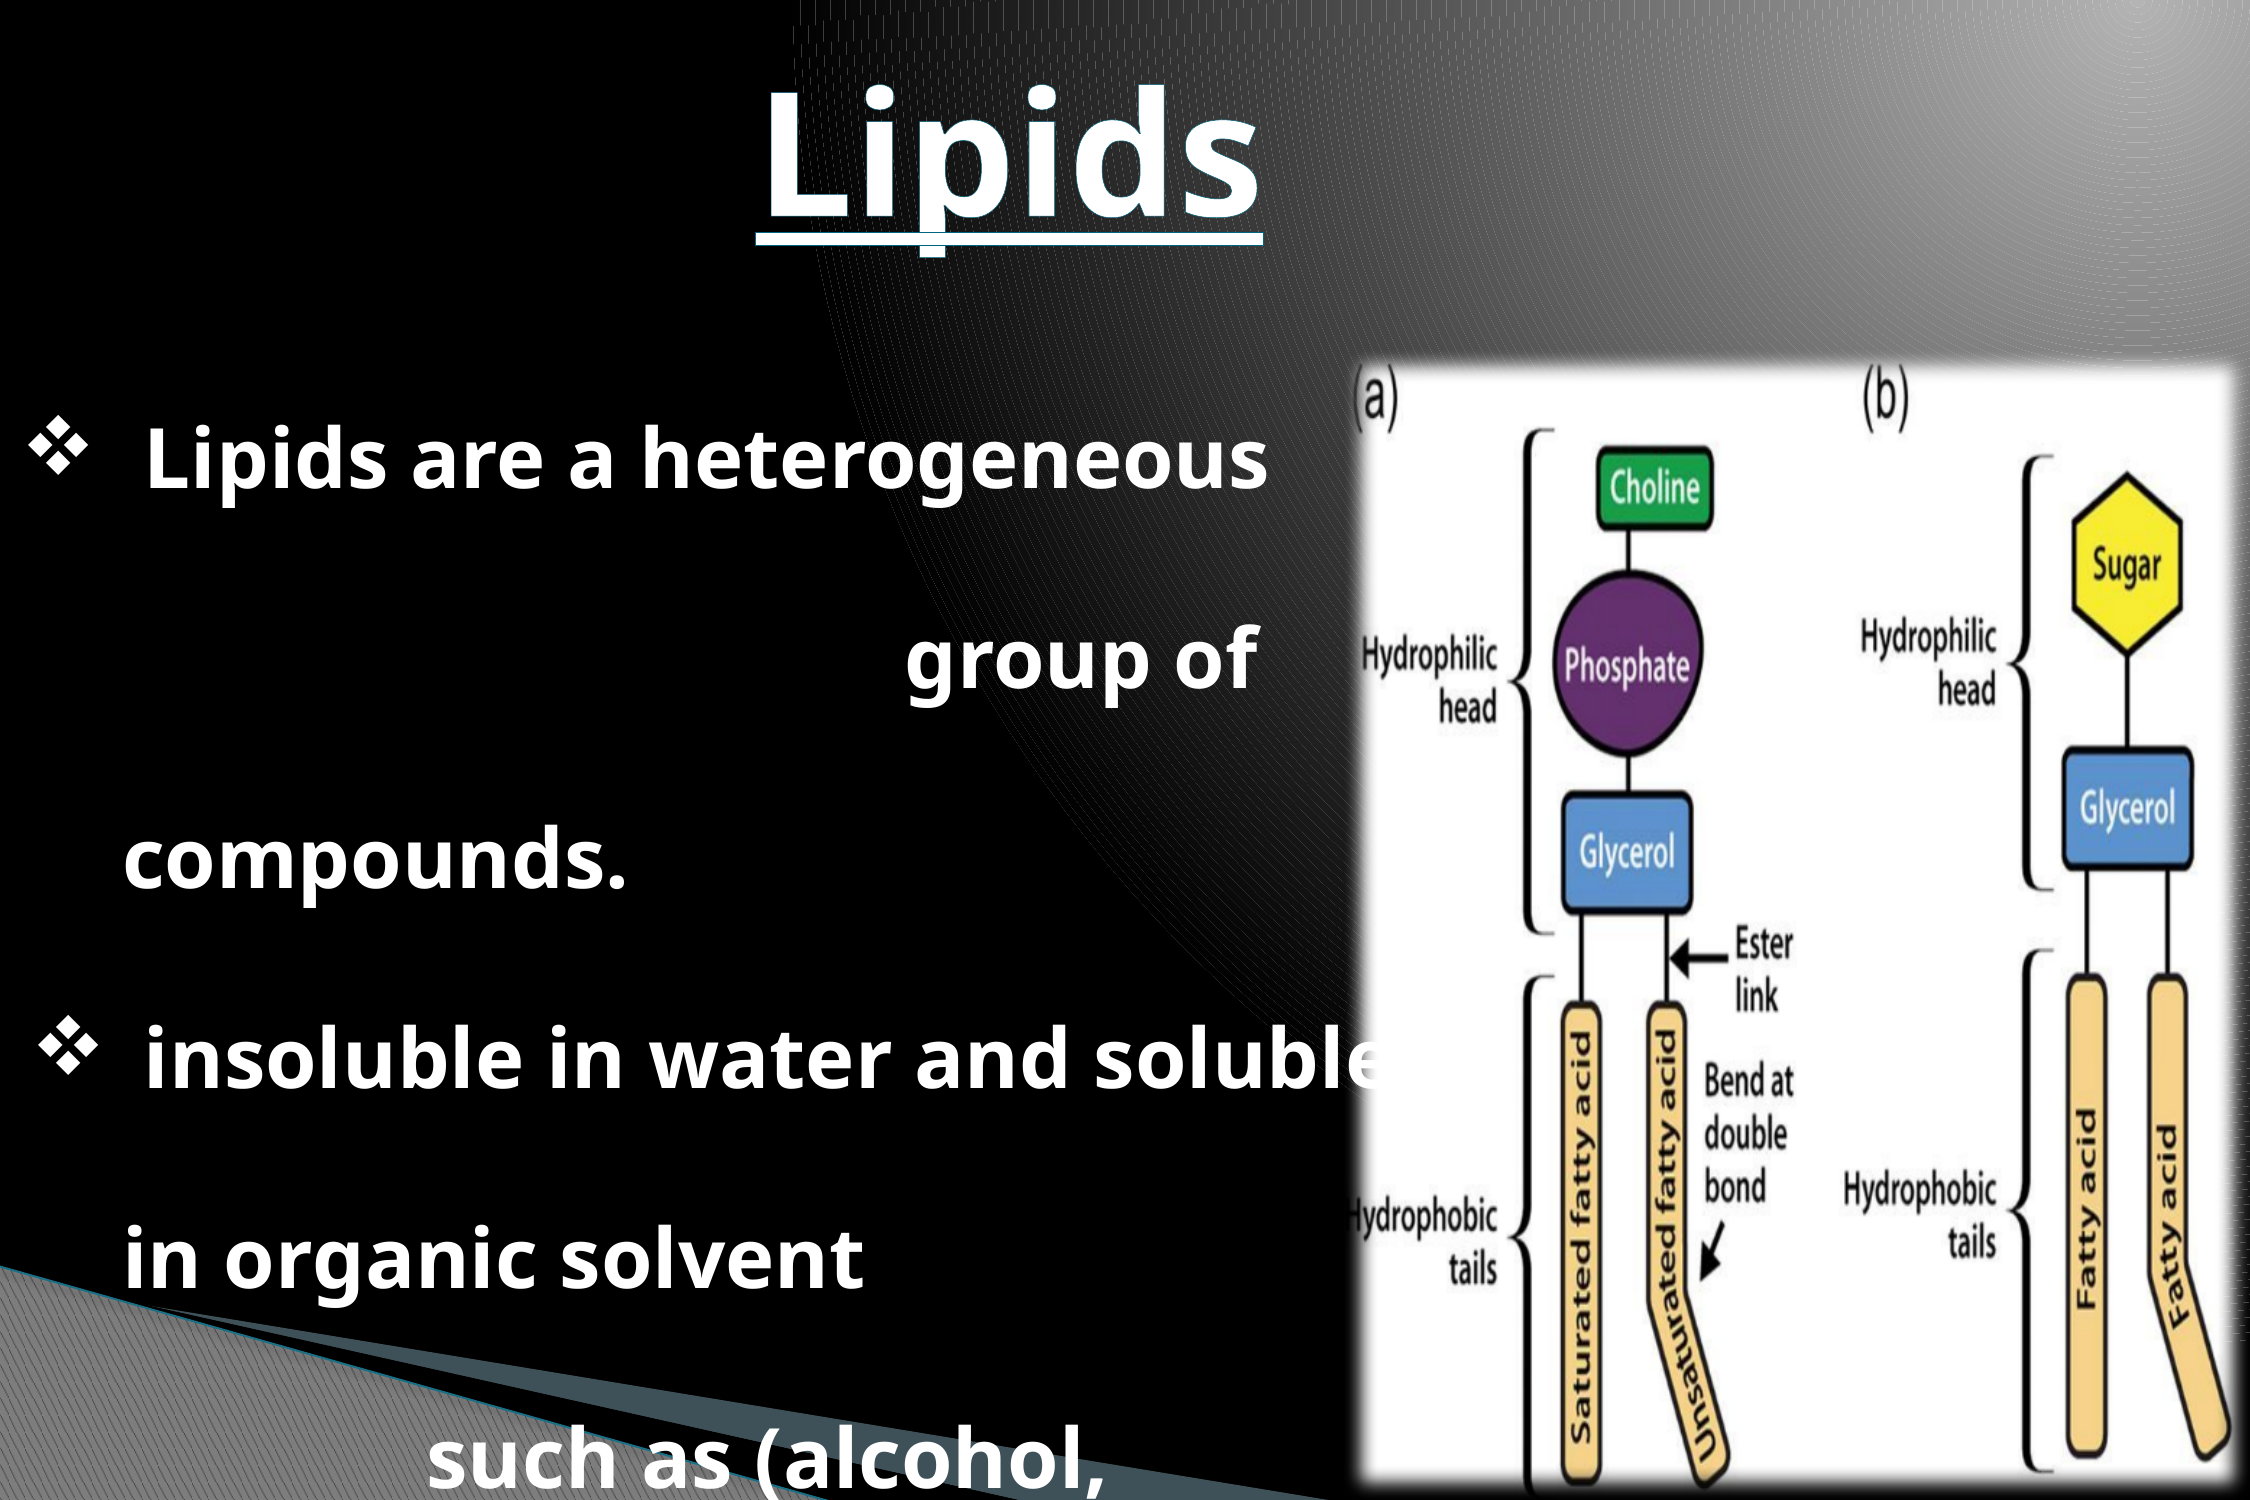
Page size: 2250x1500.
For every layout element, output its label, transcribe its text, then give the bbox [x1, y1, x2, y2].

text_box Lipids are a heterogeneous group of compounds. insoluble in water and soluble in organic solvent such as (alcohol, acetone). [0, 294, 1431, 1500]
picture [1344, 349, 2250, 1500]
text_box Lipids [482, 39, 1538, 254]
